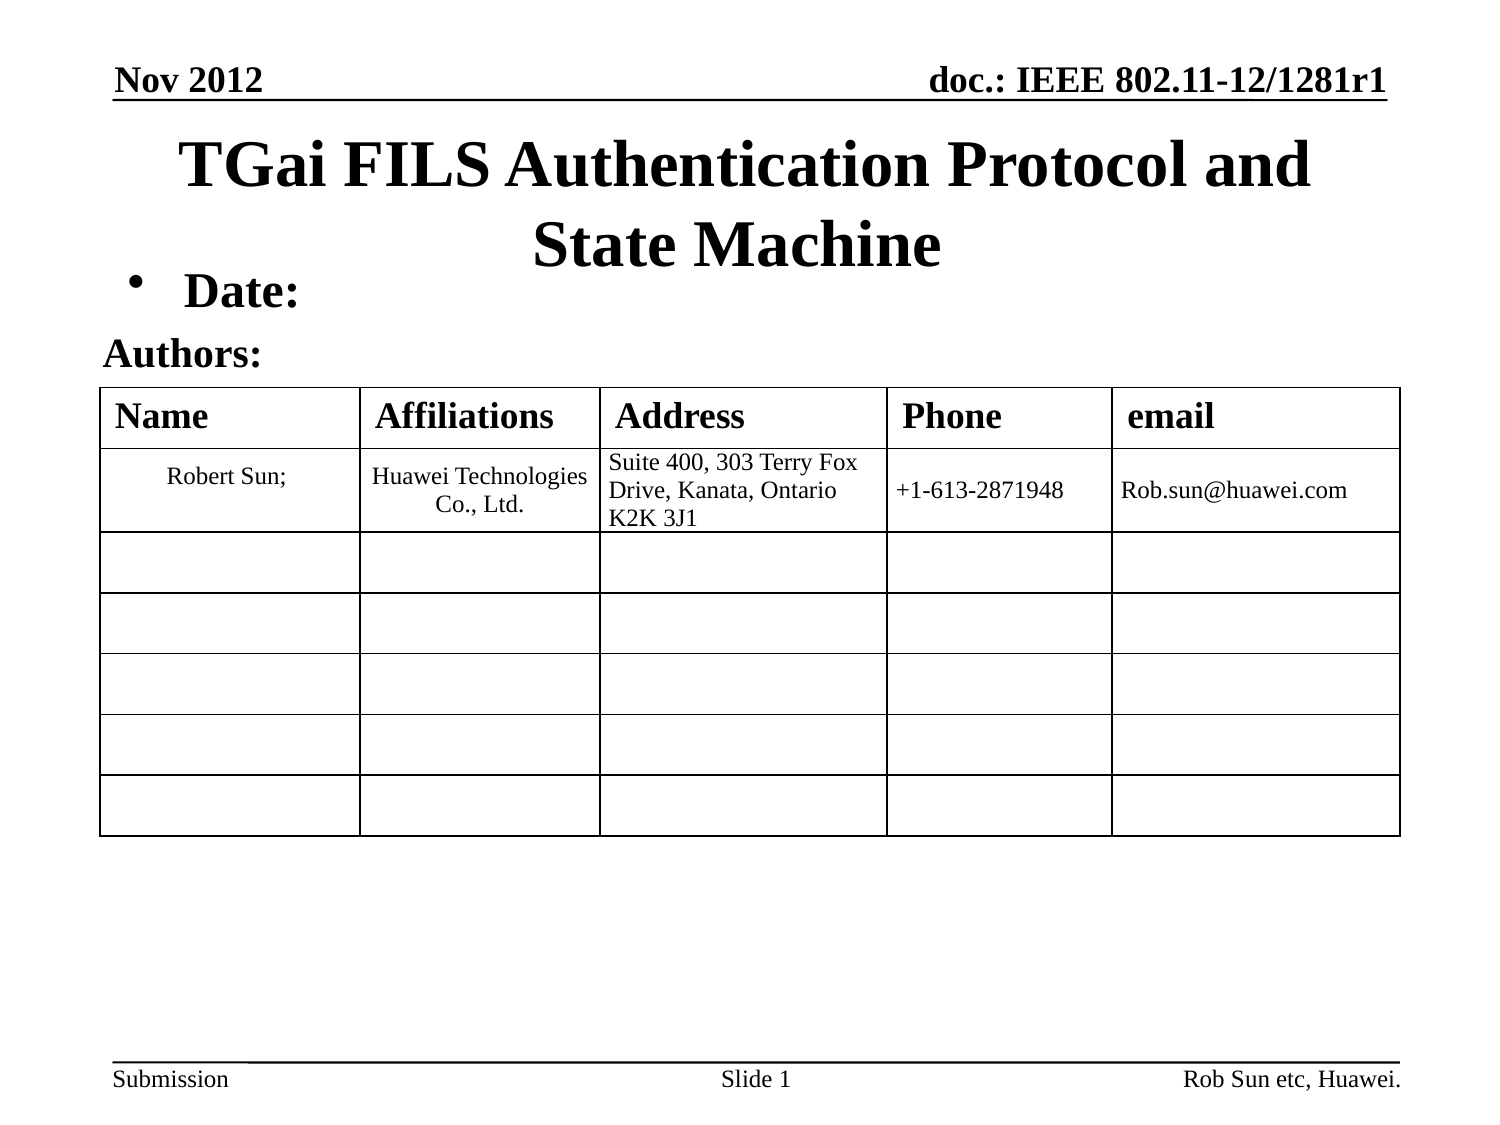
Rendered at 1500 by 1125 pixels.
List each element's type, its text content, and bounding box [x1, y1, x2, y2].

table_header Address [601, 388, 886, 448]
table_cell [601, 776, 886, 835]
table_cell [1113, 715, 1399, 774]
table_cell [101, 776, 359, 835]
table_cell Rob.sun@huawei.com [1113, 449, 1399, 531]
table_cell [601, 654, 886, 714]
table_cell [1113, 533, 1399, 592]
table_cell [101, 594, 359, 653]
text_box Authors: [87, 318, 325, 381]
table_header Affiliations [361, 388, 599, 448]
table_cell [361, 533, 599, 592]
slide_number Slide 1 [712, 1061, 800, 1093]
table_cell [888, 715, 1111, 774]
table_cell [601, 715, 886, 774]
table_cell [888, 533, 1111, 592]
table_cell [888, 776, 1111, 835]
table_cell [361, 594, 599, 653]
table_cell Huawei Technologies Co., Ltd. [361, 449, 599, 531]
table_cell [601, 533, 886, 592]
table_cell [1113, 776, 1399, 835]
table_cell [361, 654, 599, 714]
table_header email [1113, 388, 1399, 448]
table_header Name [101, 388, 359, 448]
table_cell Robert Sun; [101, 449, 359, 531]
table_cell [101, 654, 359, 714]
table_cell Suite 400, 303 Terry Fox Drive, Kanata, Ontario K2K 3J1 [601, 449, 886, 531]
title TGai FILS Authentication Protocol and State Machine [99, 112, 1376, 288]
table_cell +1-613-2871948 [888, 449, 1111, 531]
table_cell [101, 715, 359, 774]
footer Rob Sun etc, Huawei. [1180, 1061, 1402, 1093]
table_cell [361, 715, 599, 774]
list Date: [112, 249, 1388, 338]
table_cell [1113, 654, 1399, 714]
table_cell [101, 533, 359, 592]
table_header Phone [888, 388, 1111, 448]
table_cell [361, 776, 599, 835]
table_cell [1113, 594, 1399, 653]
table_cell [601, 594, 886, 653]
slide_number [114, 54, 265, 101]
table_cell [888, 594, 1111, 653]
table_cell [888, 654, 1111, 714]
